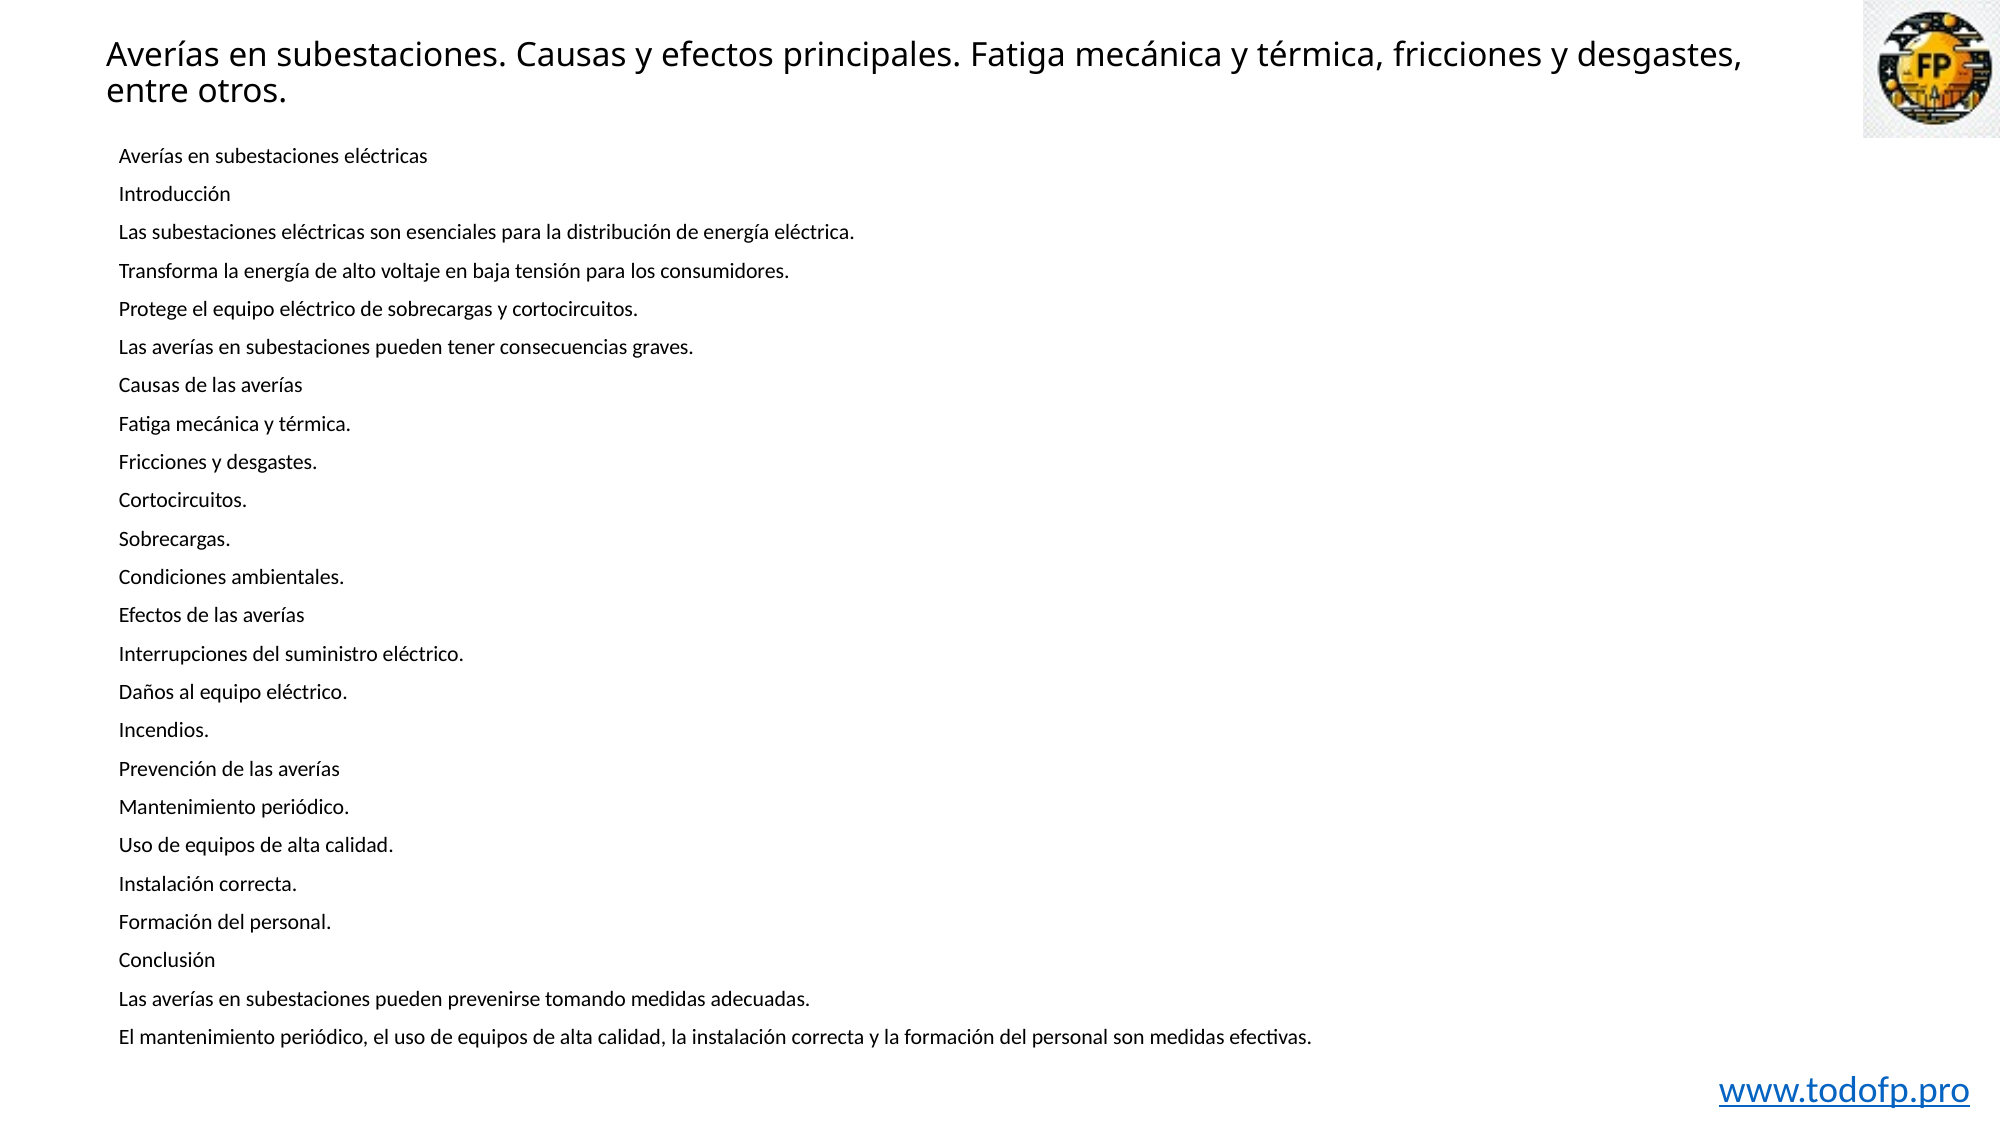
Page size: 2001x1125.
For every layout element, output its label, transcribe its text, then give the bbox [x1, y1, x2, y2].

picture [1863, 0, 2000, 138]
text_box www.todofp.pro [1692, 1057, 1986, 1117]
list Averías en subestaciones eléctricas Introducción Las subestaciones eléctricas son esenciales para la distribución de energía eléctrica. Transforma la energía de alto voltaje en baja tensión para los consumidores. Protege el equipo eléctrico de sobrecargas y cortocircuitos. Las averías en subestaciones pueden tener consecuencias graves. Causas de las averías Fatiga mecánica y térmica. Fricciones y desgastes. Cortocircuitos. Sobrecargas. Condiciones ambientales. Efectos de las averías Interrupciones del suministro eléctrico. Daños al equipo eléctrico. Incendios. Prevención de las averías Mantenimiento periódico. Uso de equipos de alta calidad. Instalación correcta. Formación del personal. Conclusión Las averías en subestaciones pueden prevenirse tomando medidas adecuadas. El mantenimiento periódico, el uso de equipos de alta calidad, la instalación correcta y la formación del personal son medidas efectivas. [104, 136, 1915, 1063]
title Averías en subestaciones. Causas y efectos principales. Fatiga mecánica y térmica, fricciones y desgastes, entre otros. [91, 16, 1819, 131]
